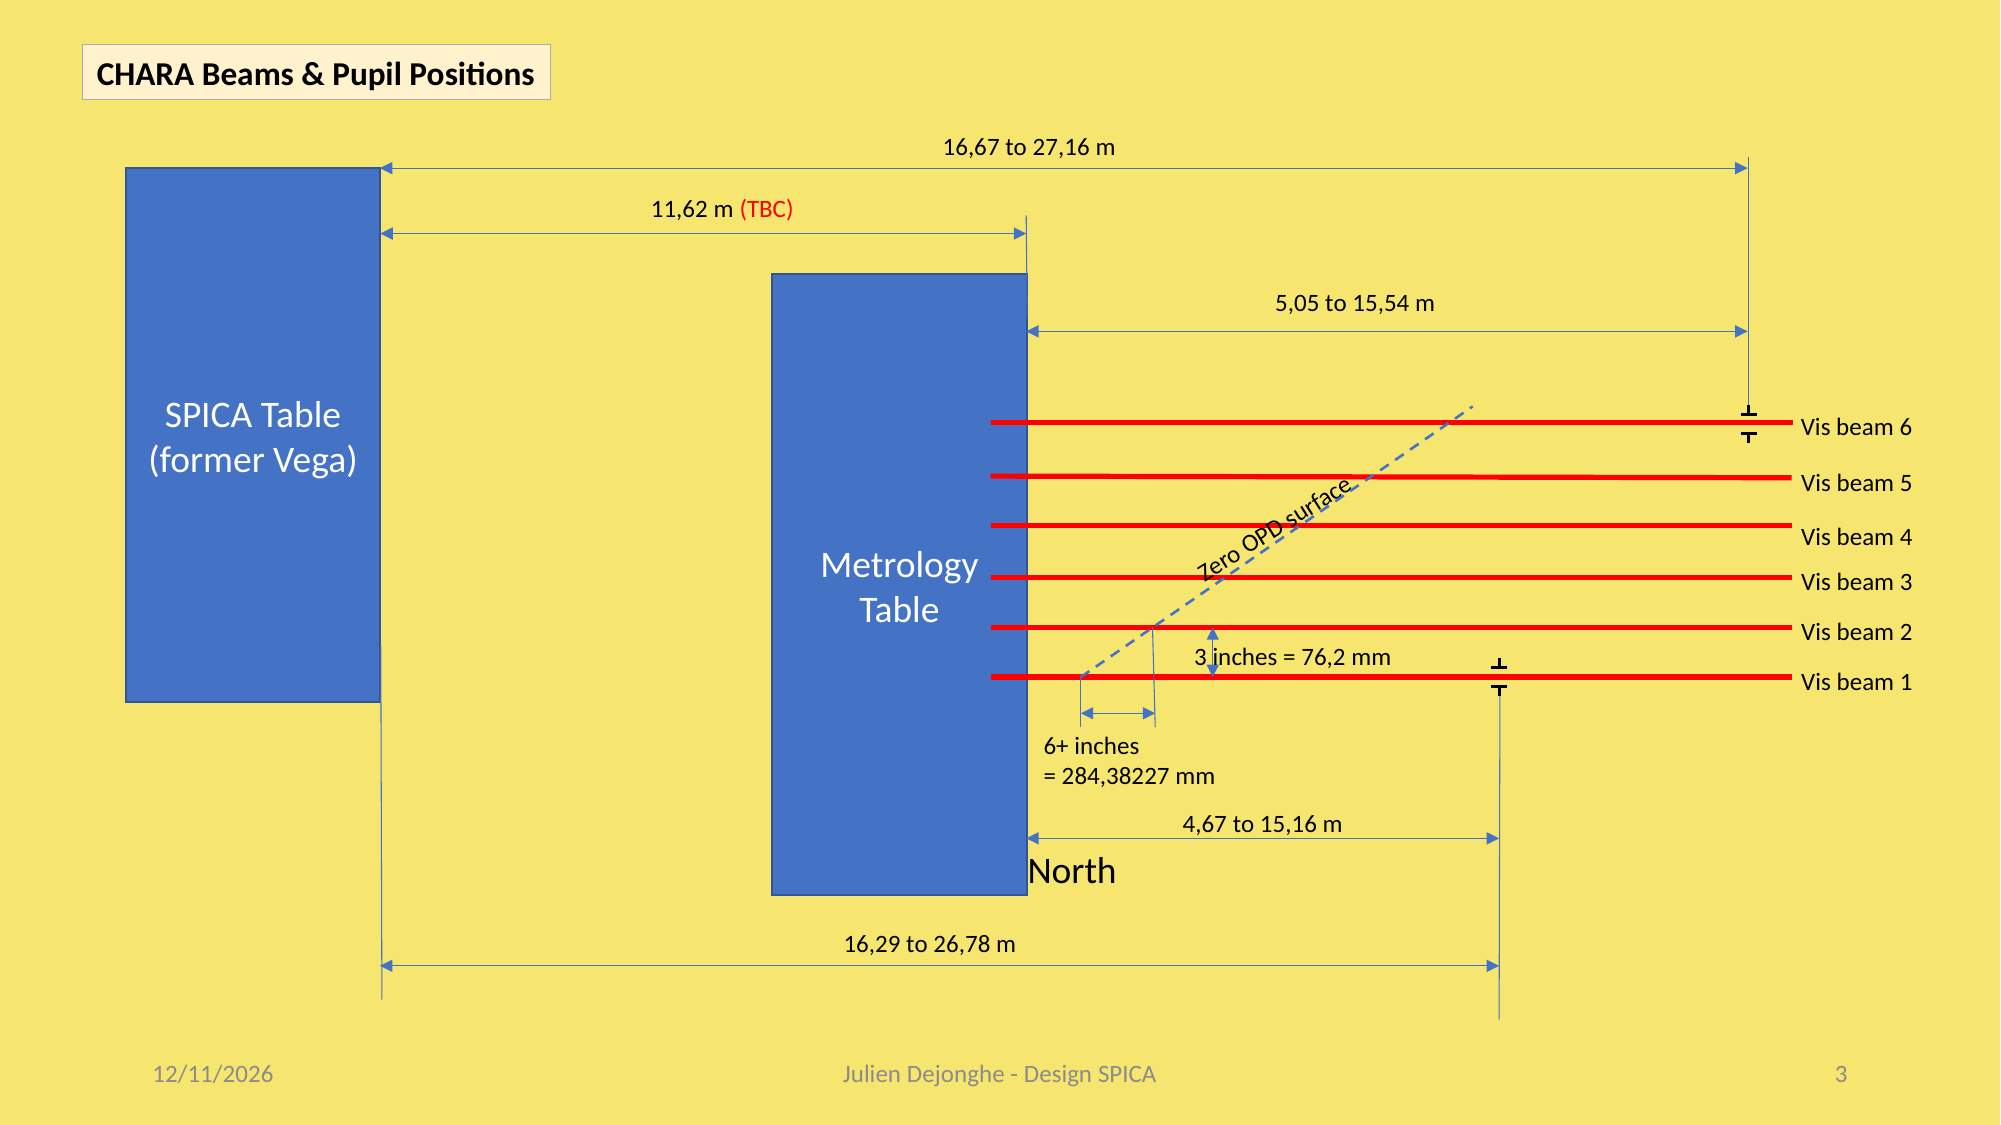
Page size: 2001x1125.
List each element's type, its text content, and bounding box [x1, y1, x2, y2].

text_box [125, 123, 1911, 1020]
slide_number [137, 1042, 588, 1103]
footer Julien Dejonghe - Design SPICA [662, 1042, 1338, 1103]
slide_number 3 [1412, 1042, 1863, 1103]
text_box CHARA Beams & Pupil Positions [82, 44, 551, 100]
